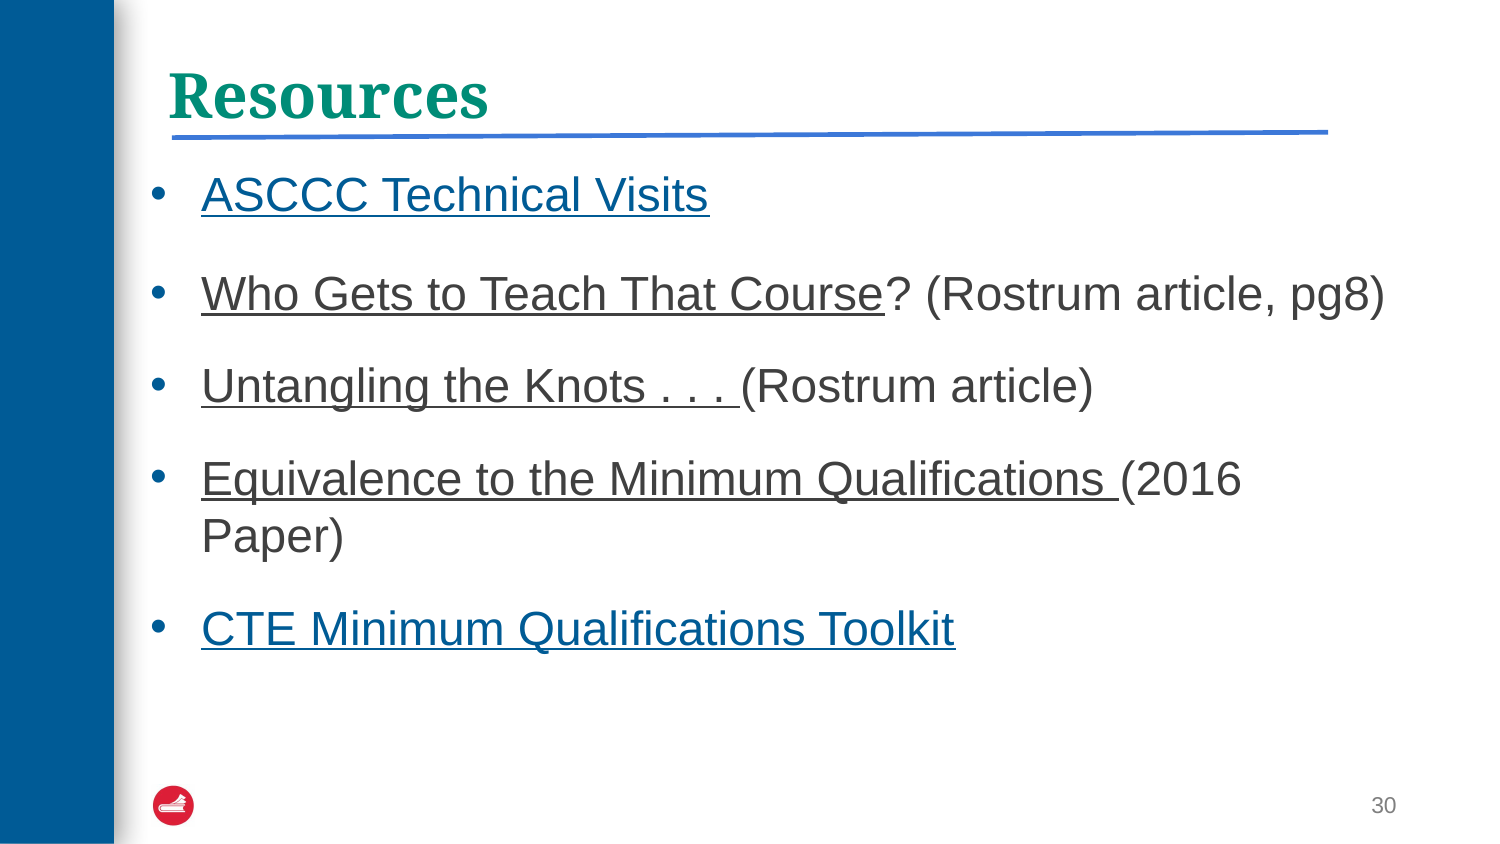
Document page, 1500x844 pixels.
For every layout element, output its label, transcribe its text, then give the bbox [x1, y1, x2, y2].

picture [151, 784, 195, 827]
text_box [171, 131, 1329, 138]
list ASCCC Technical Visits Who Gets to Teach That Course? (Rostrum article, pg8) Untangling the Knots . . . (Rostrum article) Equivalence to the Minimum Qualifications (2016 Paper) CTE Minimum Qualifications Toolkit [133, 158, 1412, 766]
title Resources [157, 44, 1394, 138]
slide_number 30 [1284, 782, 1397, 827]
